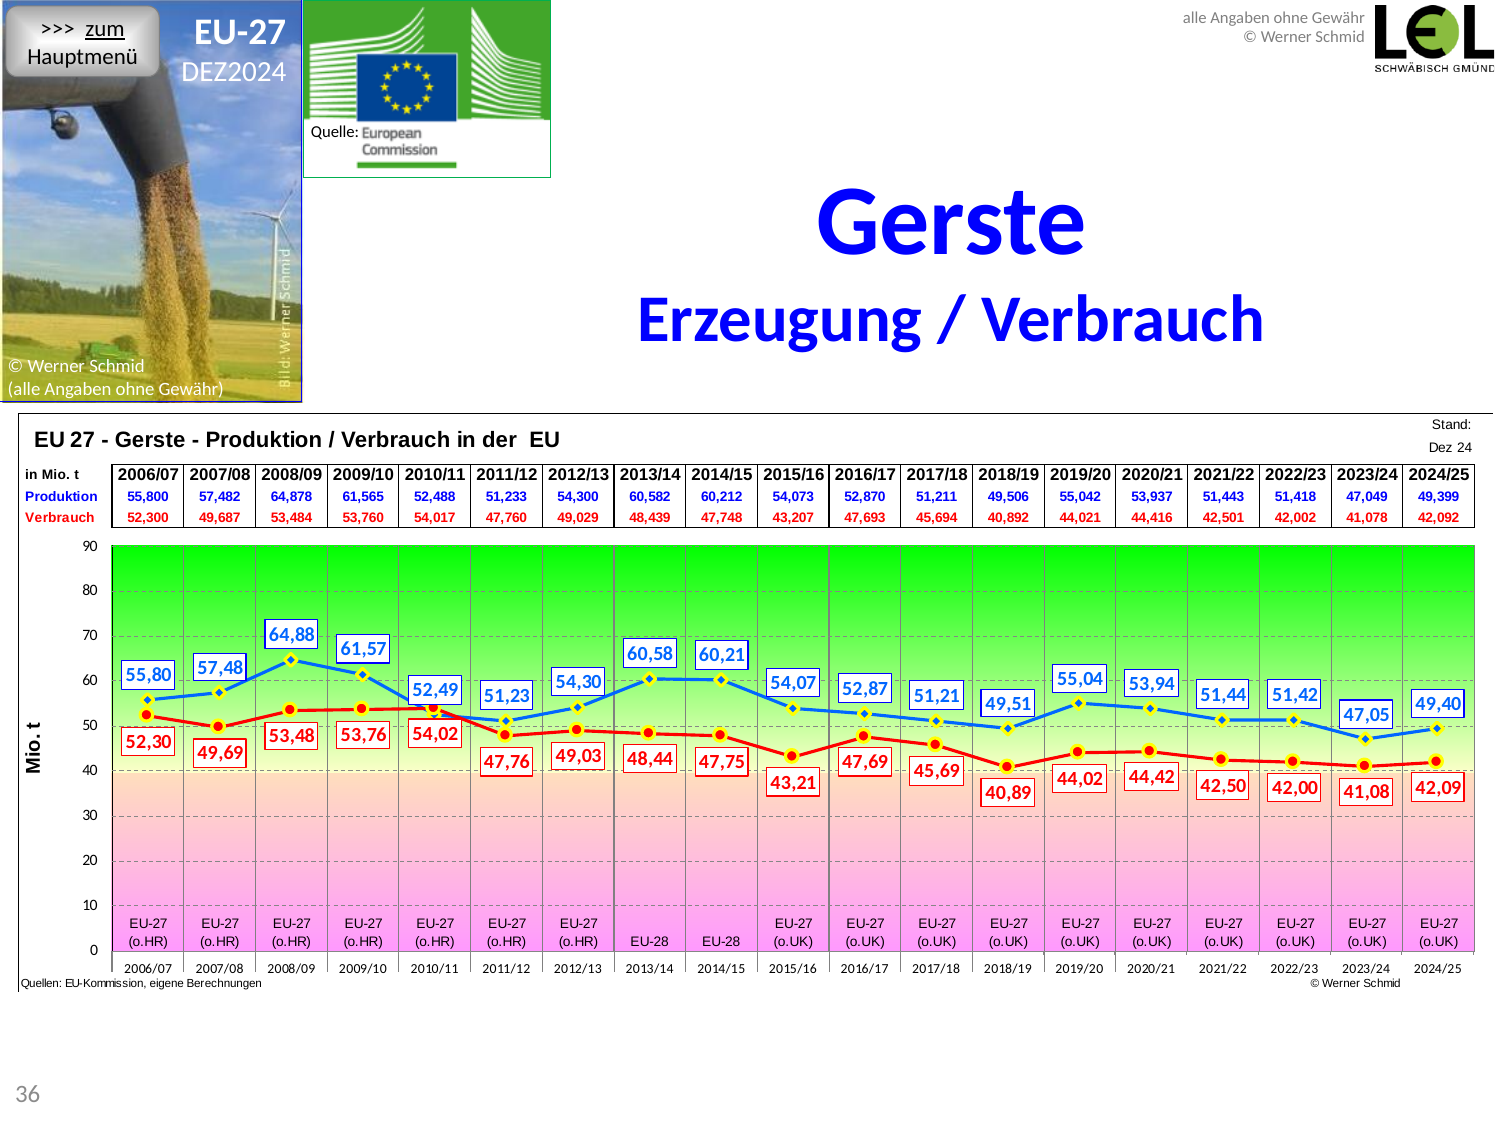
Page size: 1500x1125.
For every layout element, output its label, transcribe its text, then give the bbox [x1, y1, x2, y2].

text_box Gerste Erzeugung / Verbrauch [622, 147, 1281, 363]
picture [1375, 5, 1495, 72]
picture [17, 413, 1495, 994]
picture [0, 0, 301, 401]
picture [0, 0, 305, 403]
picture [304, 1, 550, 177]
slide_number 36 [0, 1062, 350, 1123]
text_box >>> zum Hauptmenü [3, 3, 162, 79]
